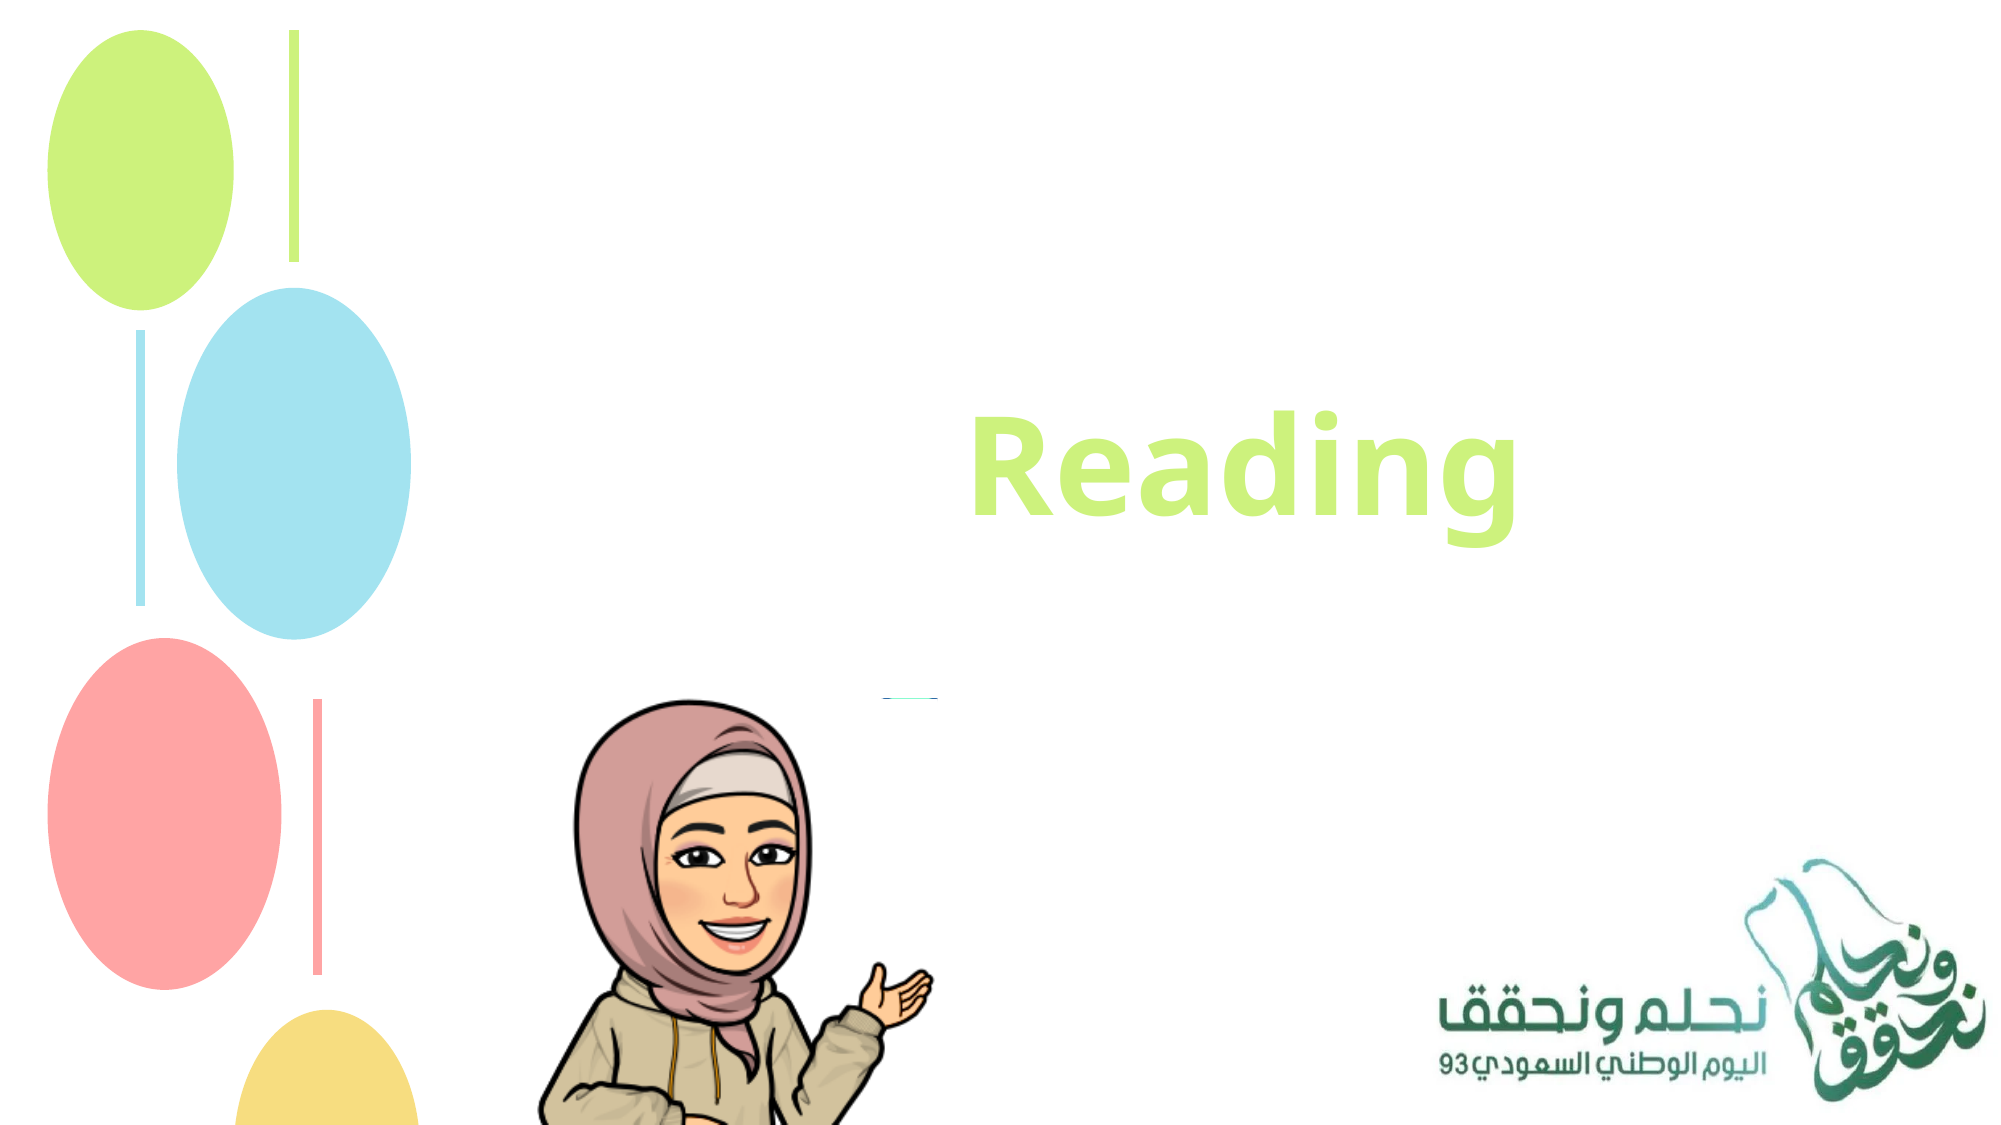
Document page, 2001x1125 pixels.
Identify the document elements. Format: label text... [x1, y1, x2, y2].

picture [1422, 825, 2000, 1124]
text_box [46, 29, 421, 1125]
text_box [532, 698, 939, 1125]
text_box Reading [686, 370, 1803, 716]
